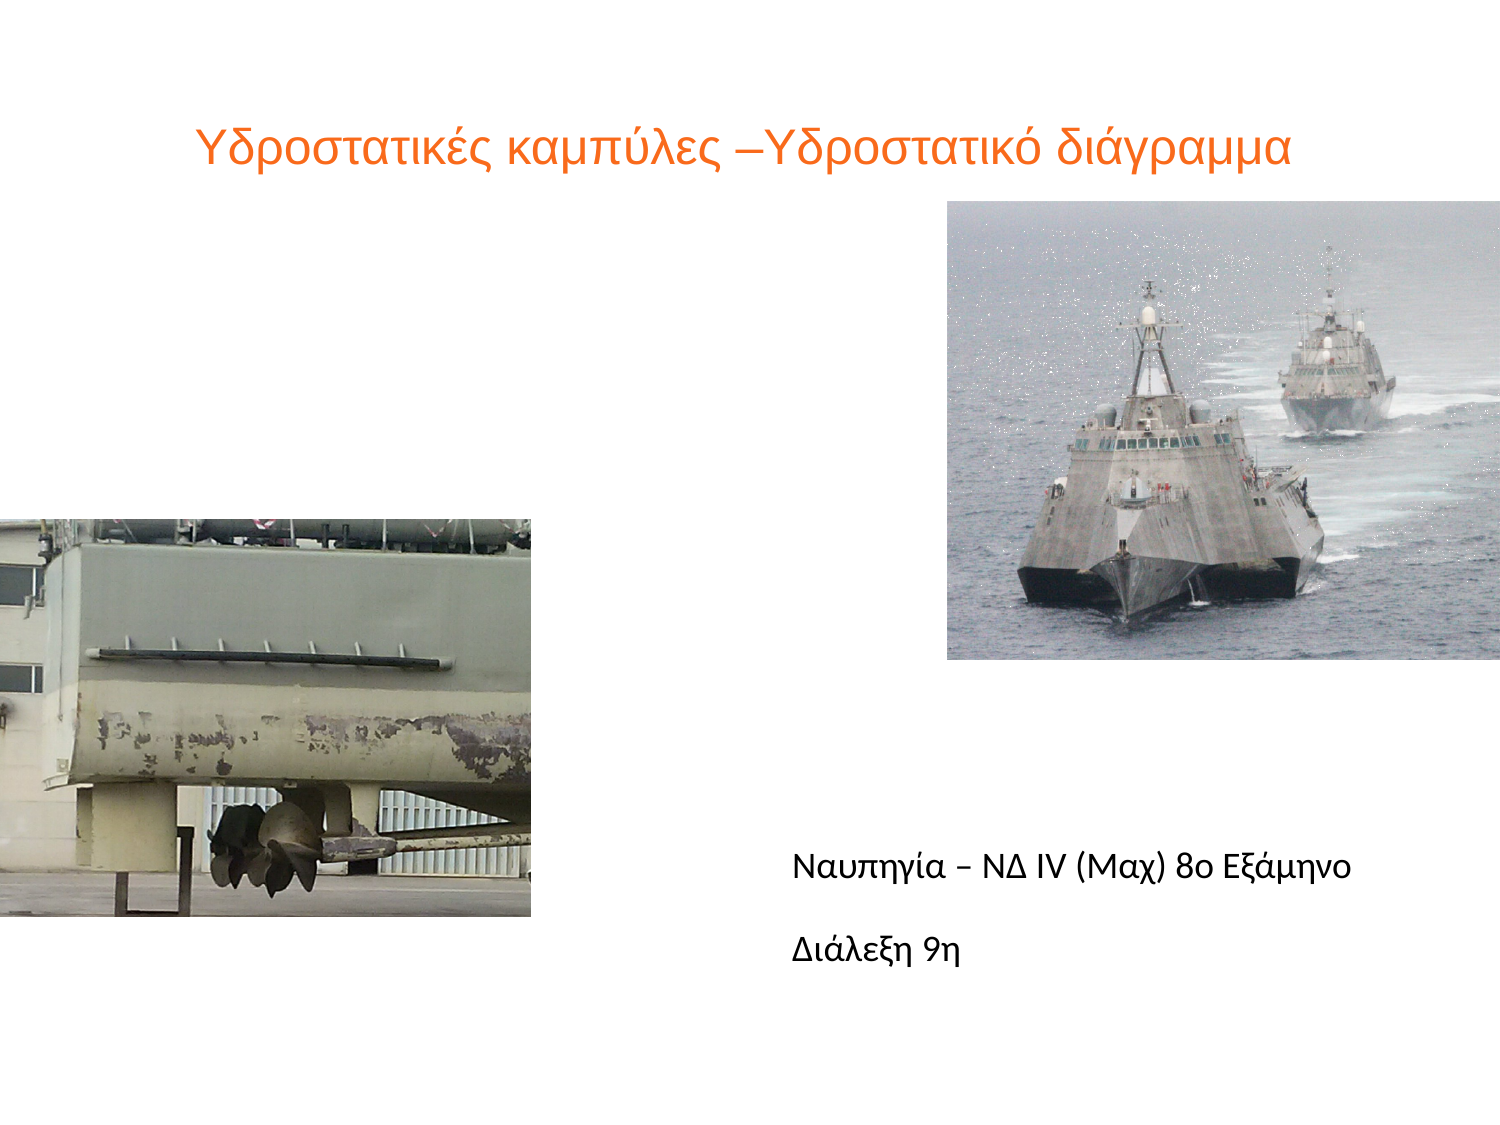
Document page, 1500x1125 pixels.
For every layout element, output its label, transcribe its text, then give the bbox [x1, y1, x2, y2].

picture [947, 201, 1500, 660]
text_box Ναυπηγία – ΝΔ ΙV (Μαχ) 8ο Εξάμηνο [777, 834, 1368, 894]
text_box Υδροστατικές καμπύλες –Υδροστατικό διάγραμμα [135, 106, 1353, 182]
text_box Διάλεξη 9η [777, 916, 977, 977]
picture [0, 519, 531, 918]
